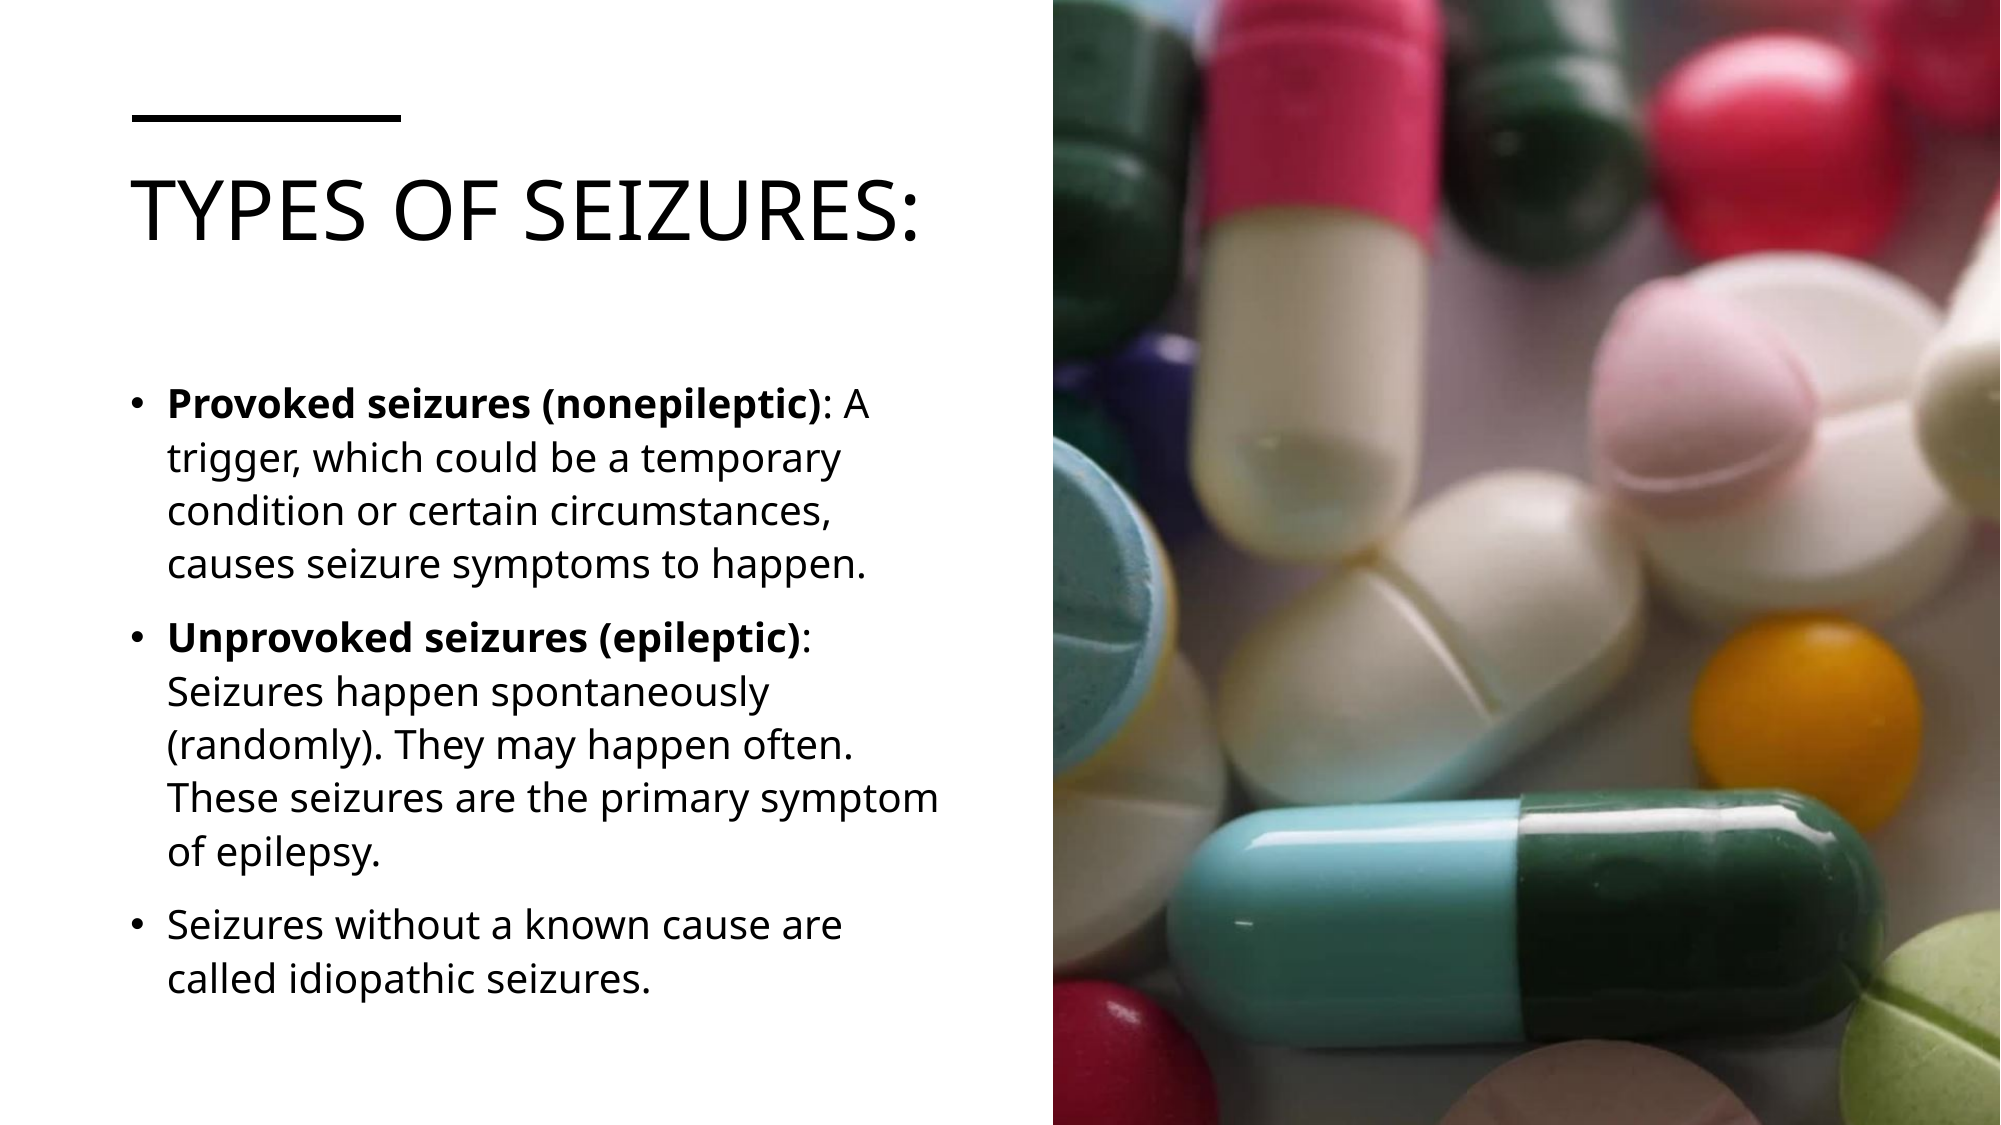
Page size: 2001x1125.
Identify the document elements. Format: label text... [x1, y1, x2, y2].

list Provoked seizures (nonepileptic): A trigger, which could be a temporary condition or certain circumstances, causes seizure symptoms to happen. Unprovoked seizures (epileptic): Seizures happen spontaneously (randomly). They may happen often. These seizures are the primary symptom of epilepsy. Seizures without a known cause are called idiopathic seizures. [115, 366, 968, 1011]
picture [1053, 0, 2000, 1125]
text_box [0, 0, 1053, 1125]
title Types of seizures: [115, 149, 968, 366]
